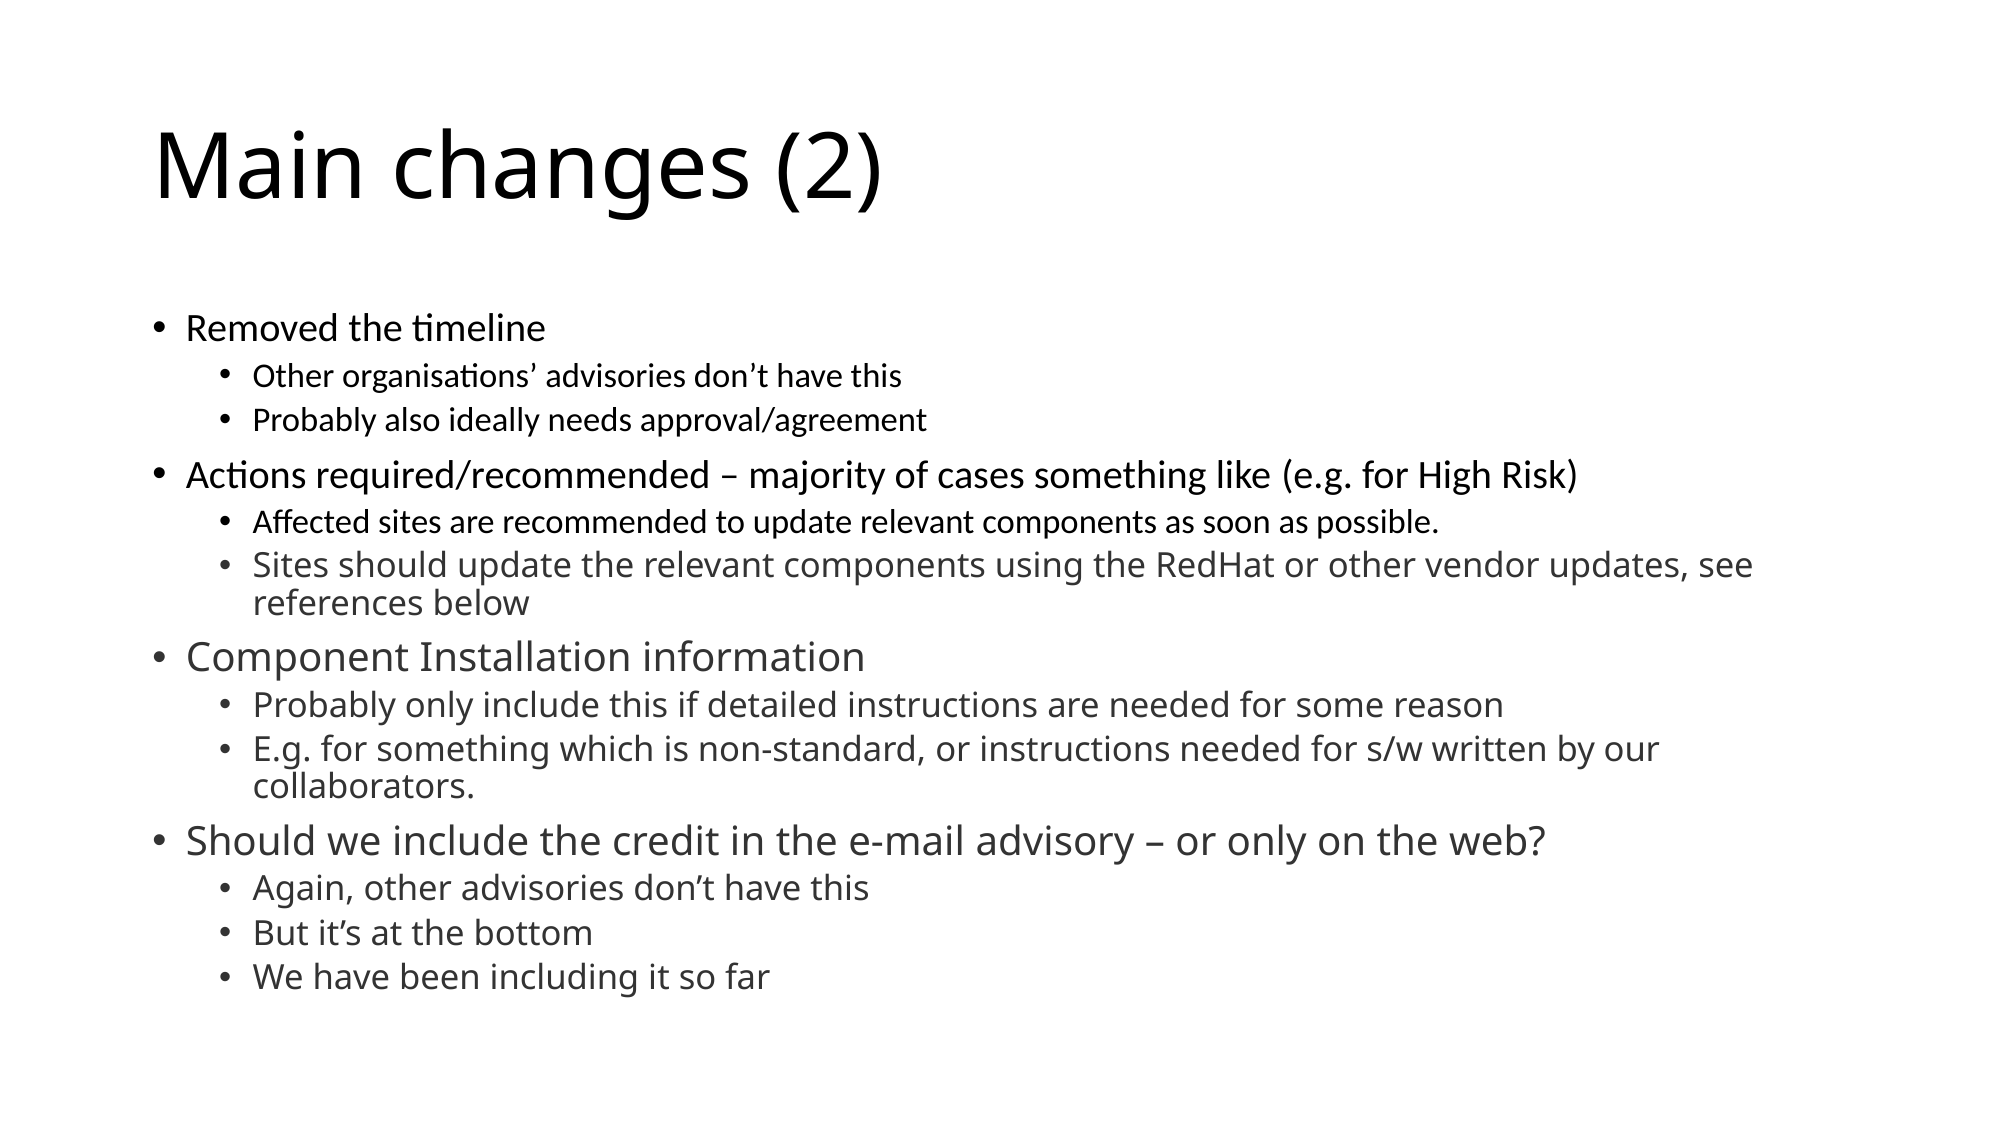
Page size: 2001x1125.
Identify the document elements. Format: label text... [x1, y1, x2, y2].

list Removed the timeline Other organisations’ advisories don’t have this Probably also ideally needs approval/agreement Actions required/recommended – majority of cases something like (e.g. for High Risk) Affected sites are recommended to update relevant components as soon as possible. Sites should update the relevant components using the RedHat or other vendor updates, see references below Component Installation information Probably only include this if detailed instructions are needed for some reason E.g. for something which is non-standard, or instructions needed for s/w written by our collaborators. Should we include the credit in the e-mail advisory – or only on the web? Again, other advisories don’t have this But it’s at the bottom We have been including it so far [137, 299, 1863, 1014]
title Main changes (2) [137, 59, 1863, 278]
